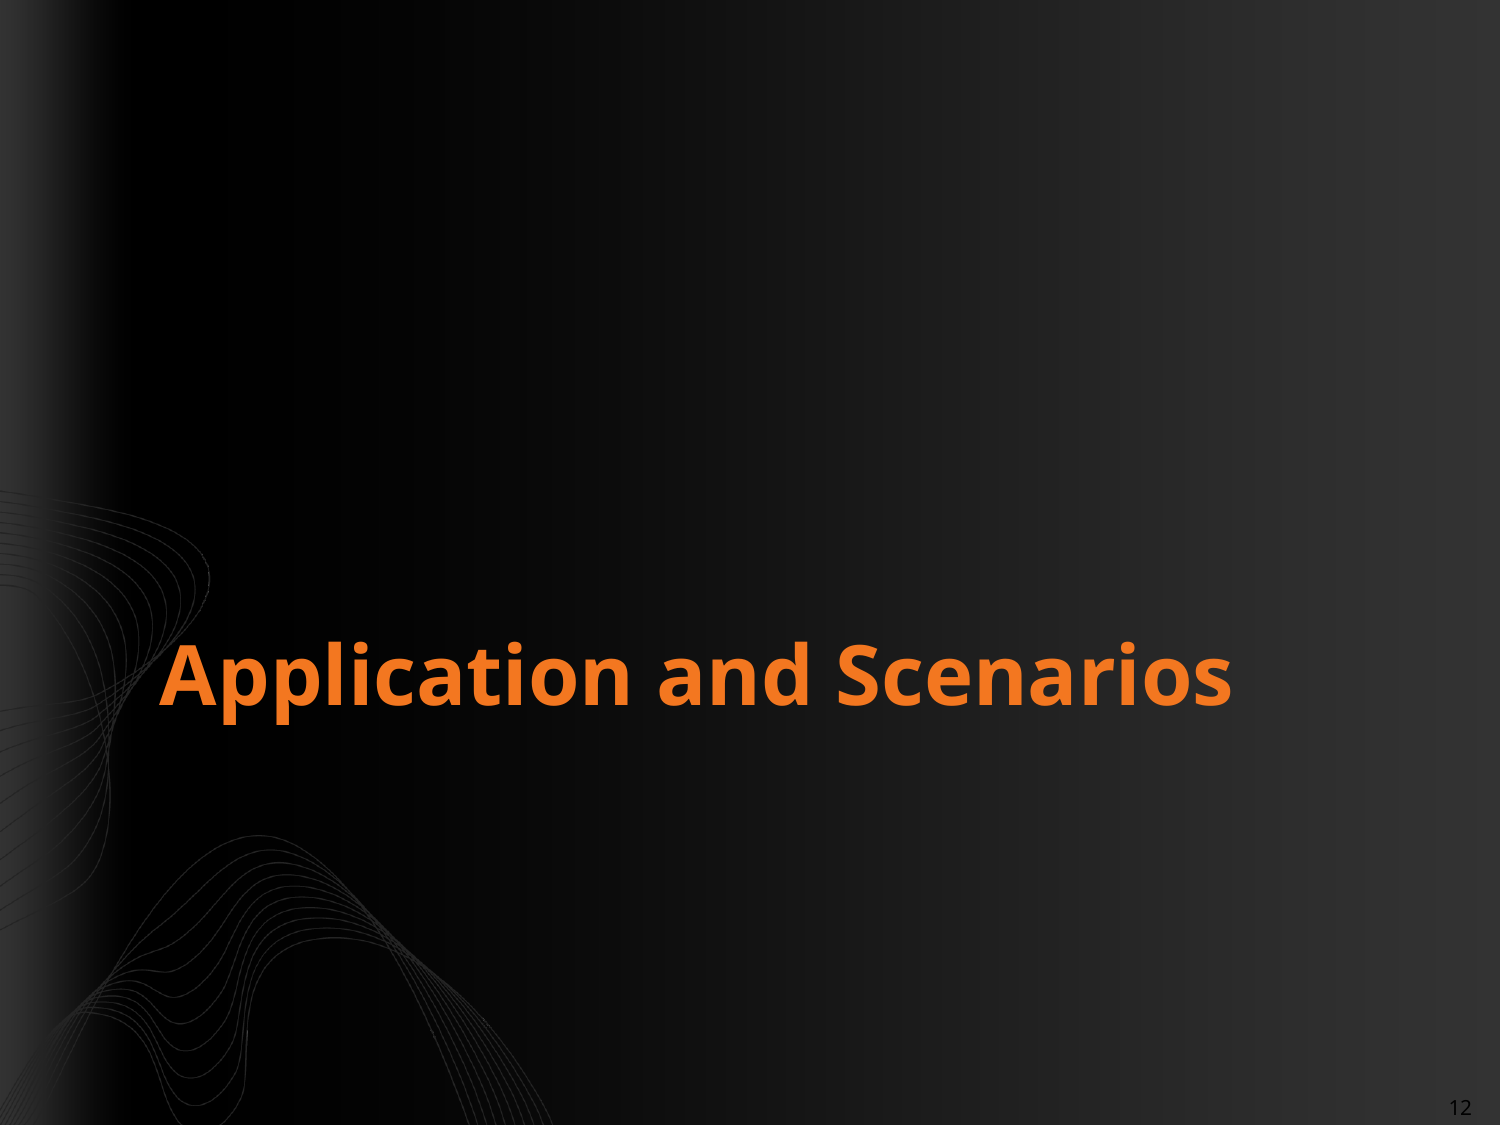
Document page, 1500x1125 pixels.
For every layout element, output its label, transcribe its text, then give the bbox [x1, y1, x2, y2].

title Application and Scenarios [144, 614, 1394, 839]
picture [0, 0, 1500, 1125]
text_box [119, 469, 1467, 591]
